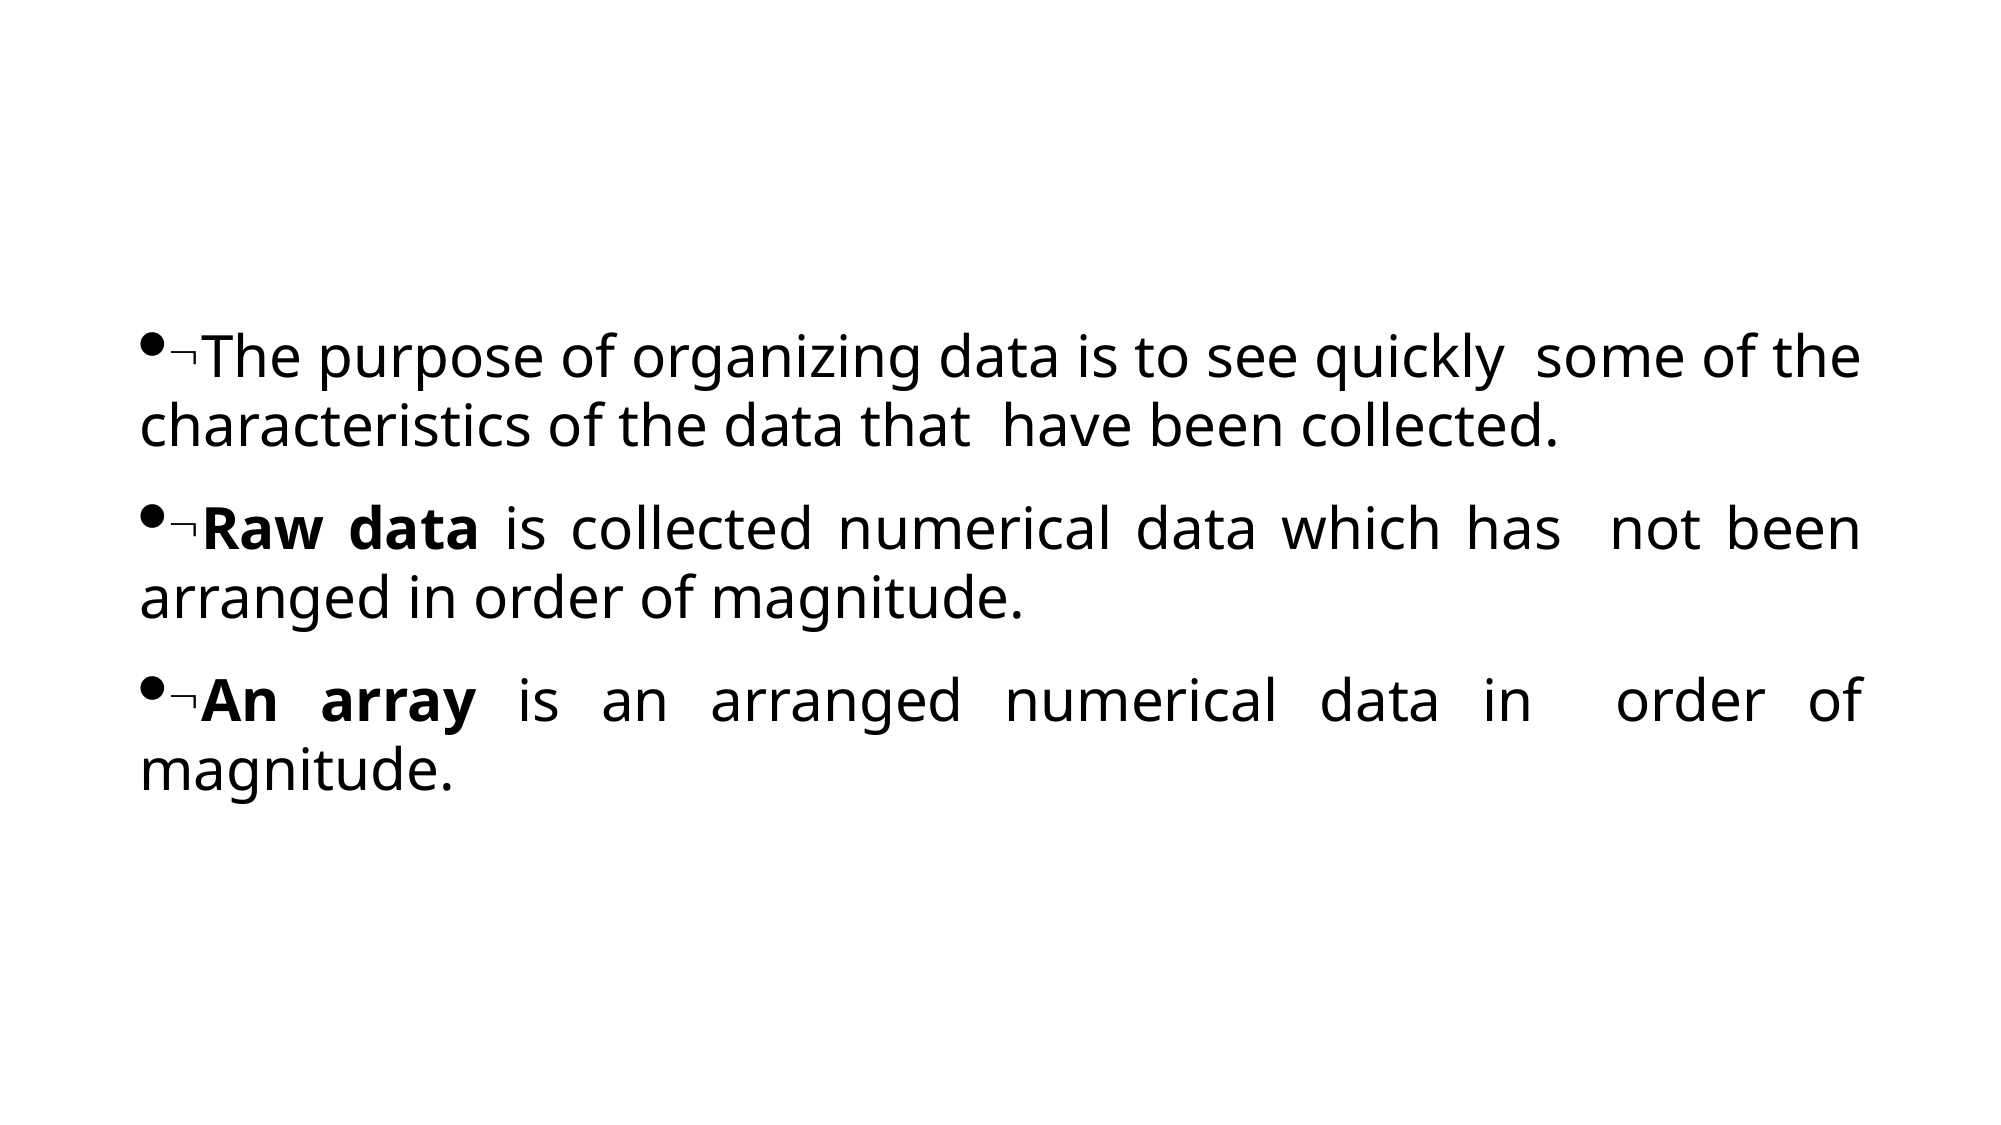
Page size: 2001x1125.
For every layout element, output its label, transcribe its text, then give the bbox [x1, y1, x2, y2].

list The purpose of organizing data is to see quickly some of the characteristics of the data that have been collected. Raw data is collected numerical data which has not been arranged in order of magnitude. An array is an arranged numerical data in order of magnitude. [137, 299, 1863, 940]
